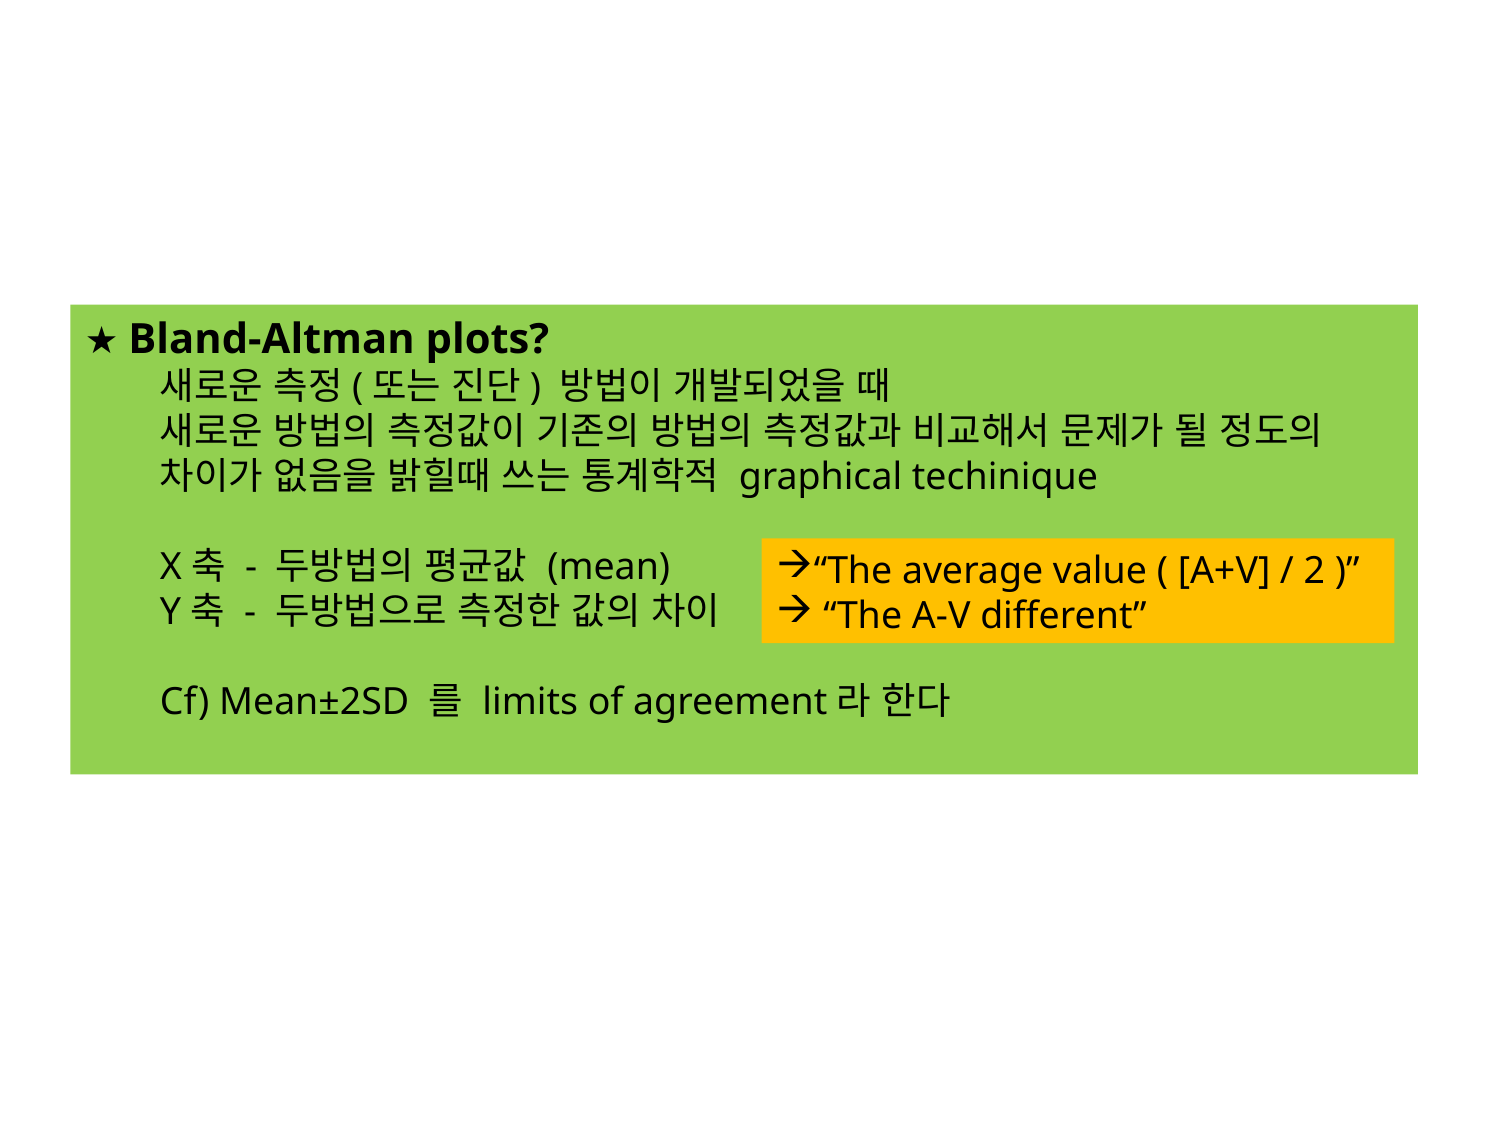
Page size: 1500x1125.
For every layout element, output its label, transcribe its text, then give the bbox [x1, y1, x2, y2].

text_box ★ Bland-Altman plots? 새로운 측정(또는 진단) 방법이 개발되었을 때 새로운 방법의 측정값이 기존의 방법의 측정값과 비교해서 문제가 될 정도의 차이가 없음을 밝힐때 쓰는 통계학적 graphical techinique X축 - 두방법의 평균값 (mean) Y축 - 두방법으로 측정한 값의 차이 Cf) Mean±2SD 를 limits of agreement라 한다 [70, 304, 1418, 775]
text_box “The average value ( [A+V] / 2 )” “The A-V different” [761, 538, 1395, 644]
